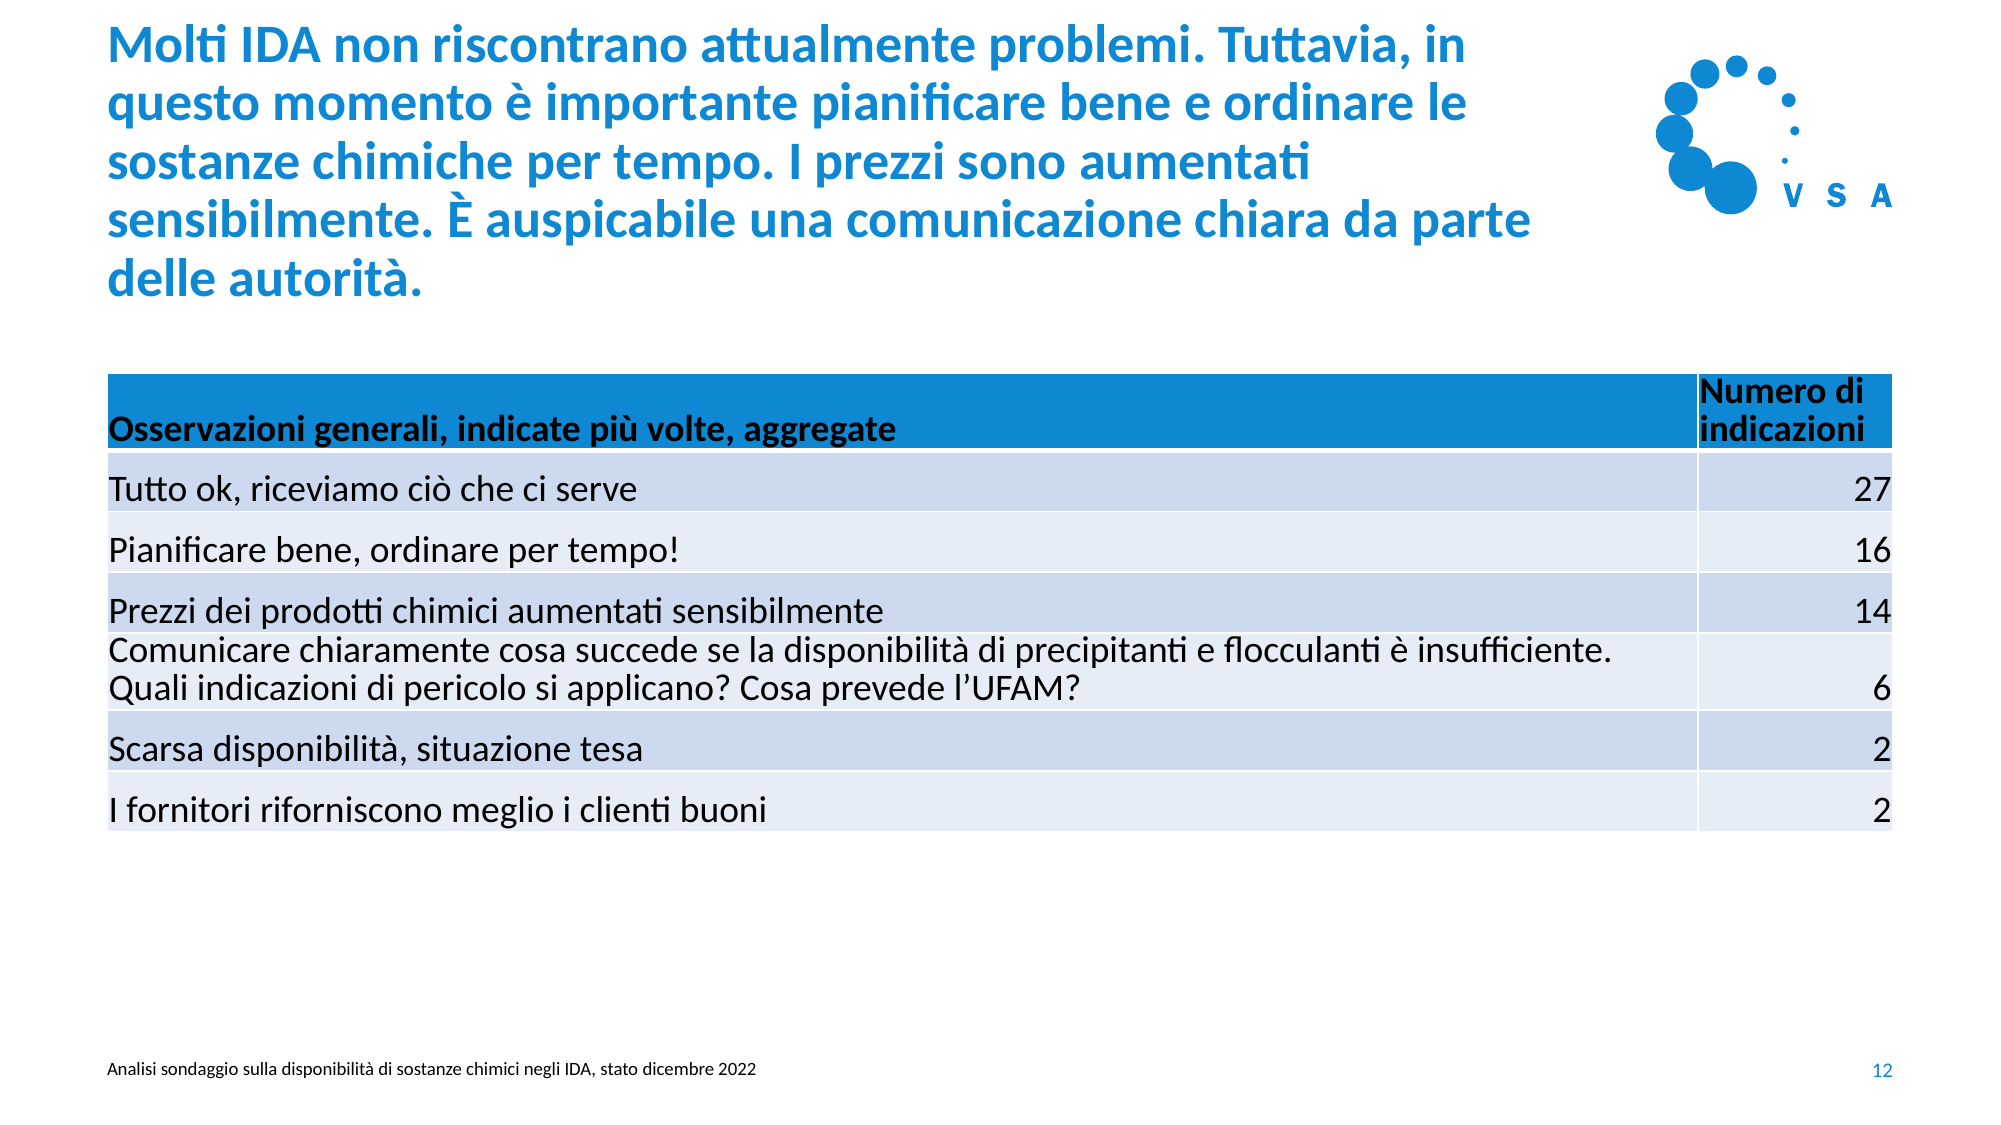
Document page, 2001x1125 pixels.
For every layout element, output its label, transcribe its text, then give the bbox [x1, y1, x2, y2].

table_cell 2 [1699, 772, 1892, 831]
footer Analisi sondaggio sulla disponibilità di sostanze chimici negli IDA, stato dicembre 2022 [107, 1056, 1399, 1081]
table_cell I fornitori riforniscono meglio i clienti buoni [108, 772, 1697, 831]
title Molti IDA non riscontrano attualmente problemi. Tuttavia, in questo momento è importante pianificare bene e ordinare le sostanze chimiche per tempo. I prezzi sono aumentati sensibilmente. È auspicabile una comunicazione chiara da parte delle autorità. [107, 174, 1567, 308]
table_cell 14 [1699, 573, 1892, 632]
table_cell 27 [1699, 453, 1892, 511]
table_cell Comunicare chiaramente cosa succede se la disponibilità di precipitanti e flocculanti è insufficiente. Quali indicazioni di pericolo si applicano? Cosa prevede l’UFAM? [108, 634, 1697, 709]
table_cell 16 [1699, 512, 1892, 571]
table_header Numero di indicazioni [1699, 374, 1892, 448]
table_cell 2 [1699, 711, 1892, 770]
table_cell Prezzi dei prodotti chimici aumentati sensibilmente [108, 573, 1697, 632]
table_cell Scarsa disponibilità, situazione tesa [108, 711, 1697, 770]
table_cell 6 [1699, 634, 1892, 709]
table_header Osservazioni generali, indicate più volte, aggregate [108, 374, 1697, 448]
slide_number 12 [1770, 1056, 1893, 1081]
table_cell Pianificare bene, ordinare per tempo! [108, 512, 1697, 571]
table_cell Tutto ok, riceviamo ciò che ci serve [108, 453, 1697, 511]
